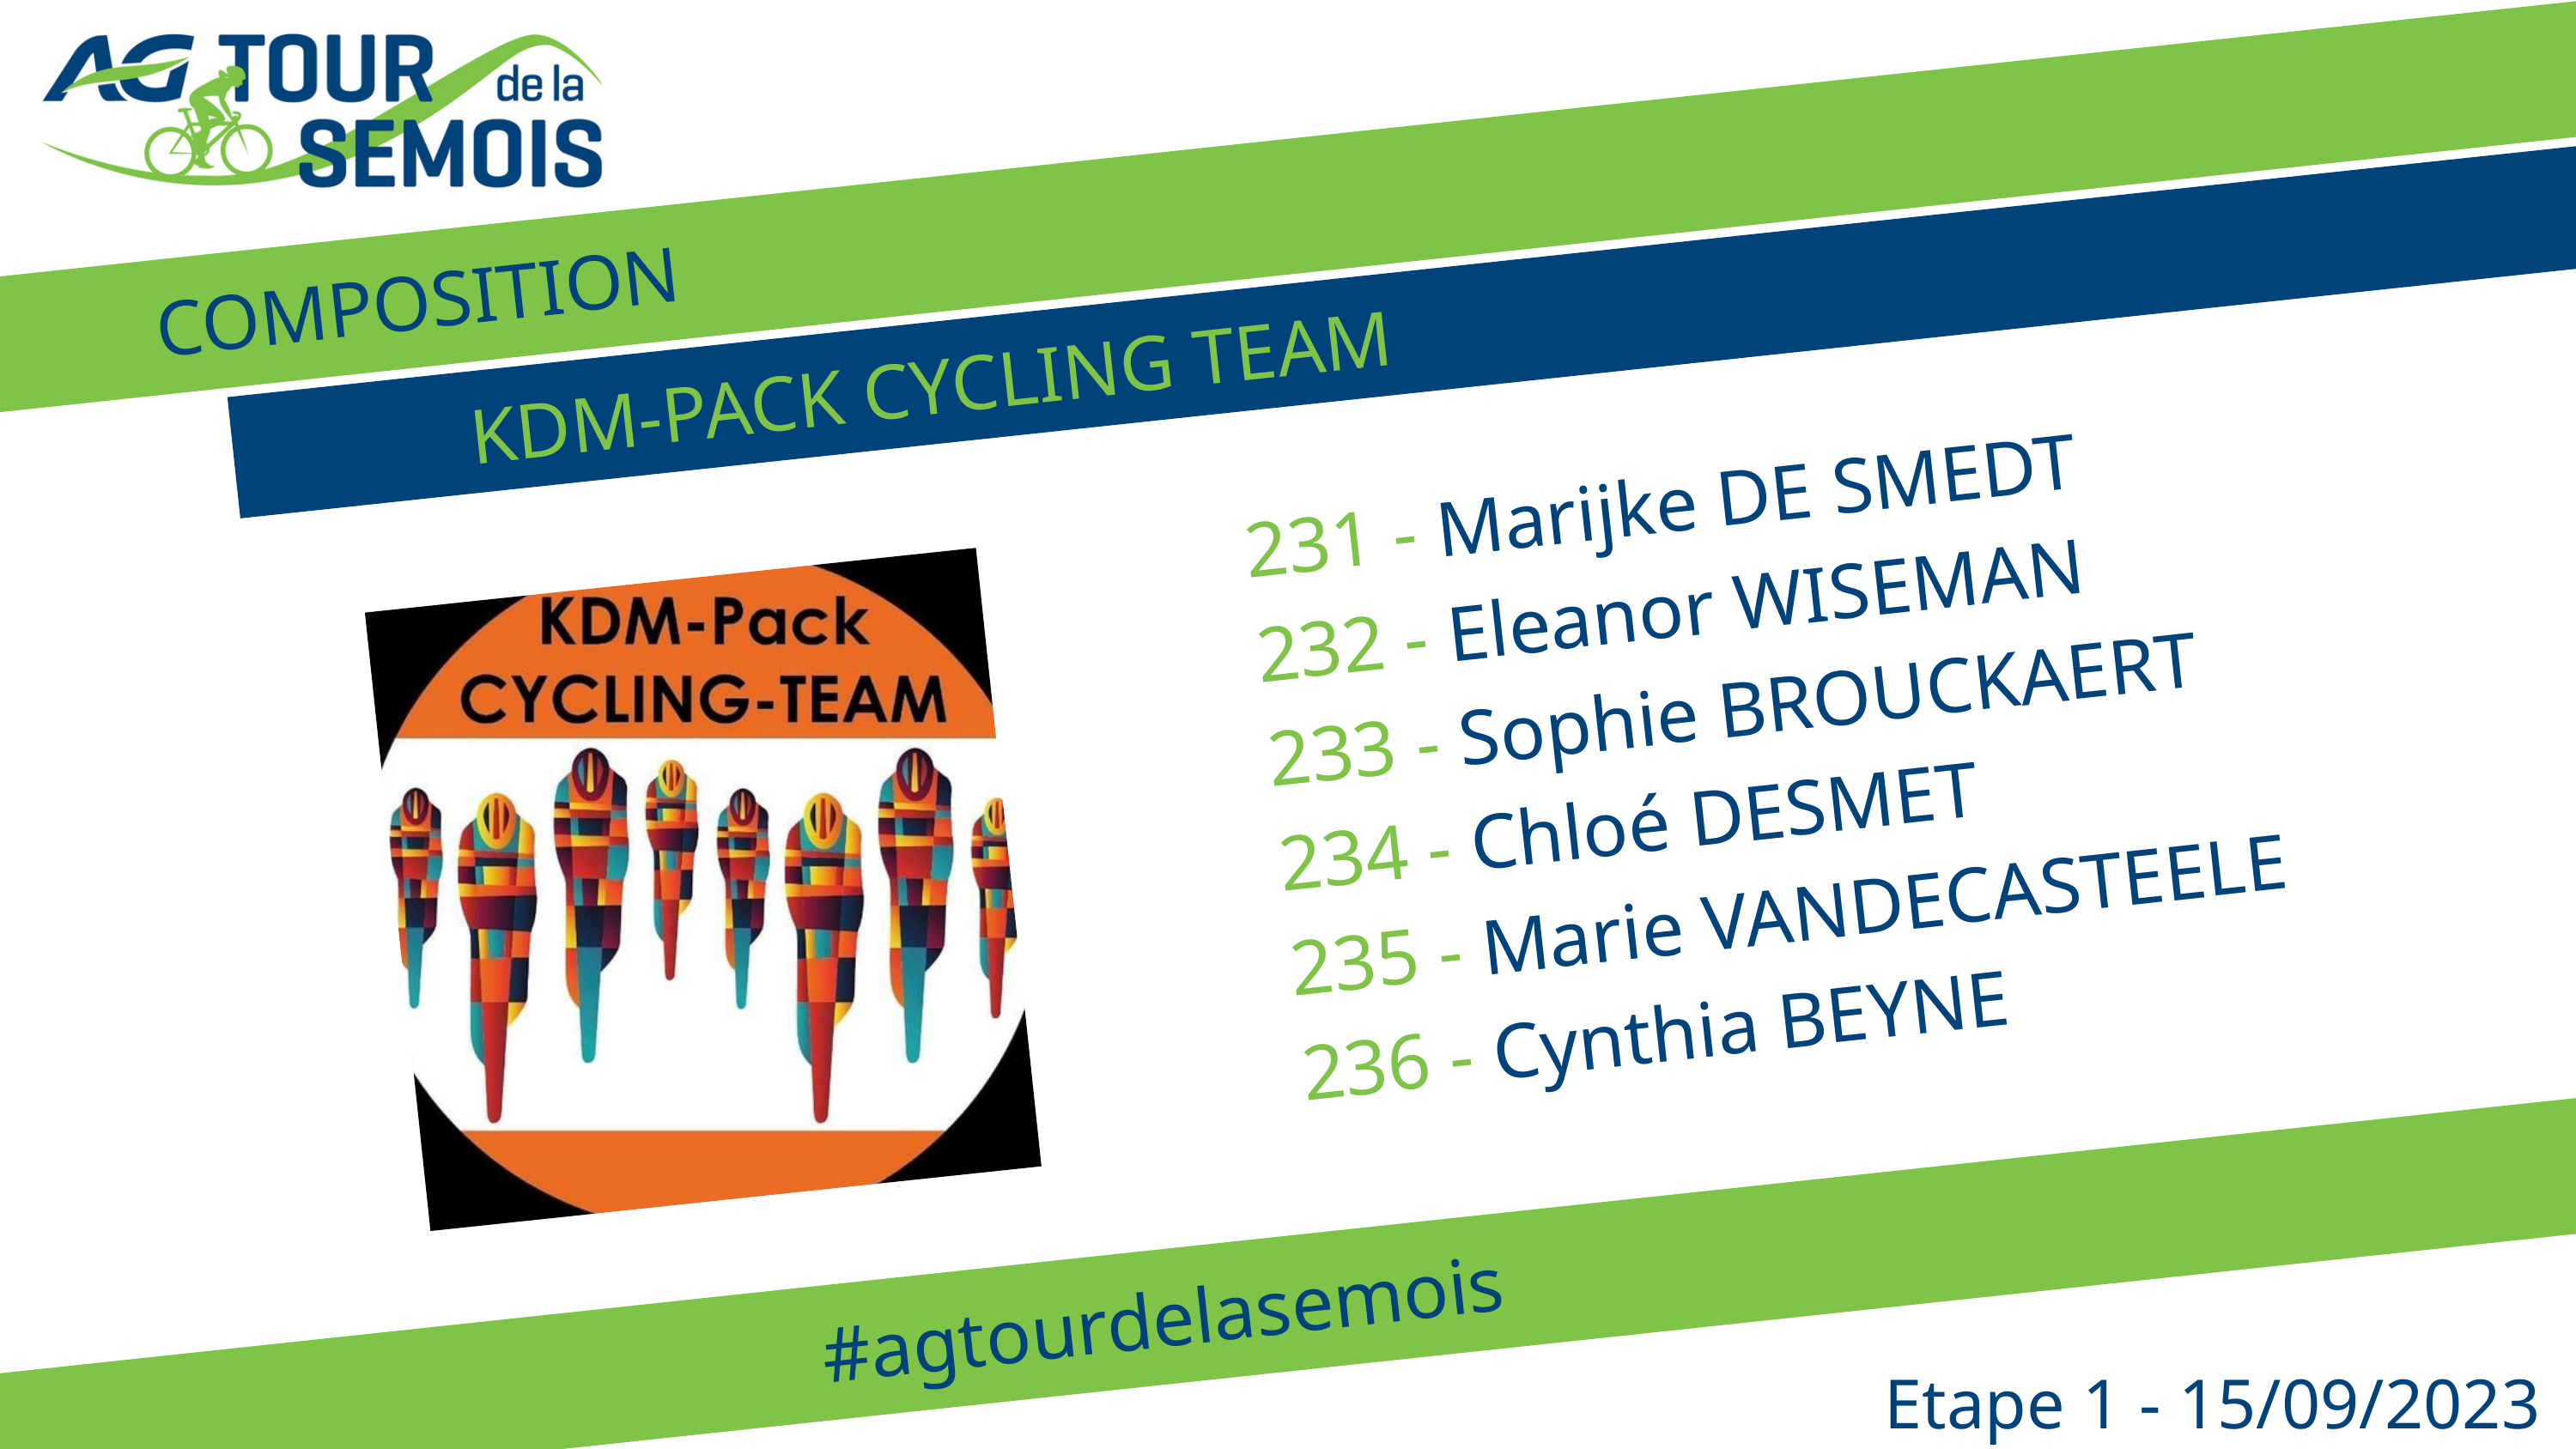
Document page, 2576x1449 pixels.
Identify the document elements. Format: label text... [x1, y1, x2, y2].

text_box [0, 0, 656, 219]
text_box [227, 304, 1099, 400]
text_box KDM-PACK CYCLING TEAM [226, 270, 1416, 506]
text_box #agtourdelasemois [816, 1100, 2576, 1399]
text_box [364, 548, 1042, 1232]
text_box 231 - Marijke DE SMEDT 232 - Eleanor WISEMAN 233 - Sophie BROUCKAERT 234 - Chloé DESMET 235 - Marie VANDECASTEELE 236 - Cynthia BEYNE [1238, 354, 2542, 1116]
text_box Etape 1 - 15/09/2023 [1836, 1347, 2541, 1442]
text_box [0, 1, 2576, 413]
text_box [239, 146, 2576, 518]
text_box COMPOSITION [85, 208, 704, 379]
text_box [0, 1098, 2576, 1449]
